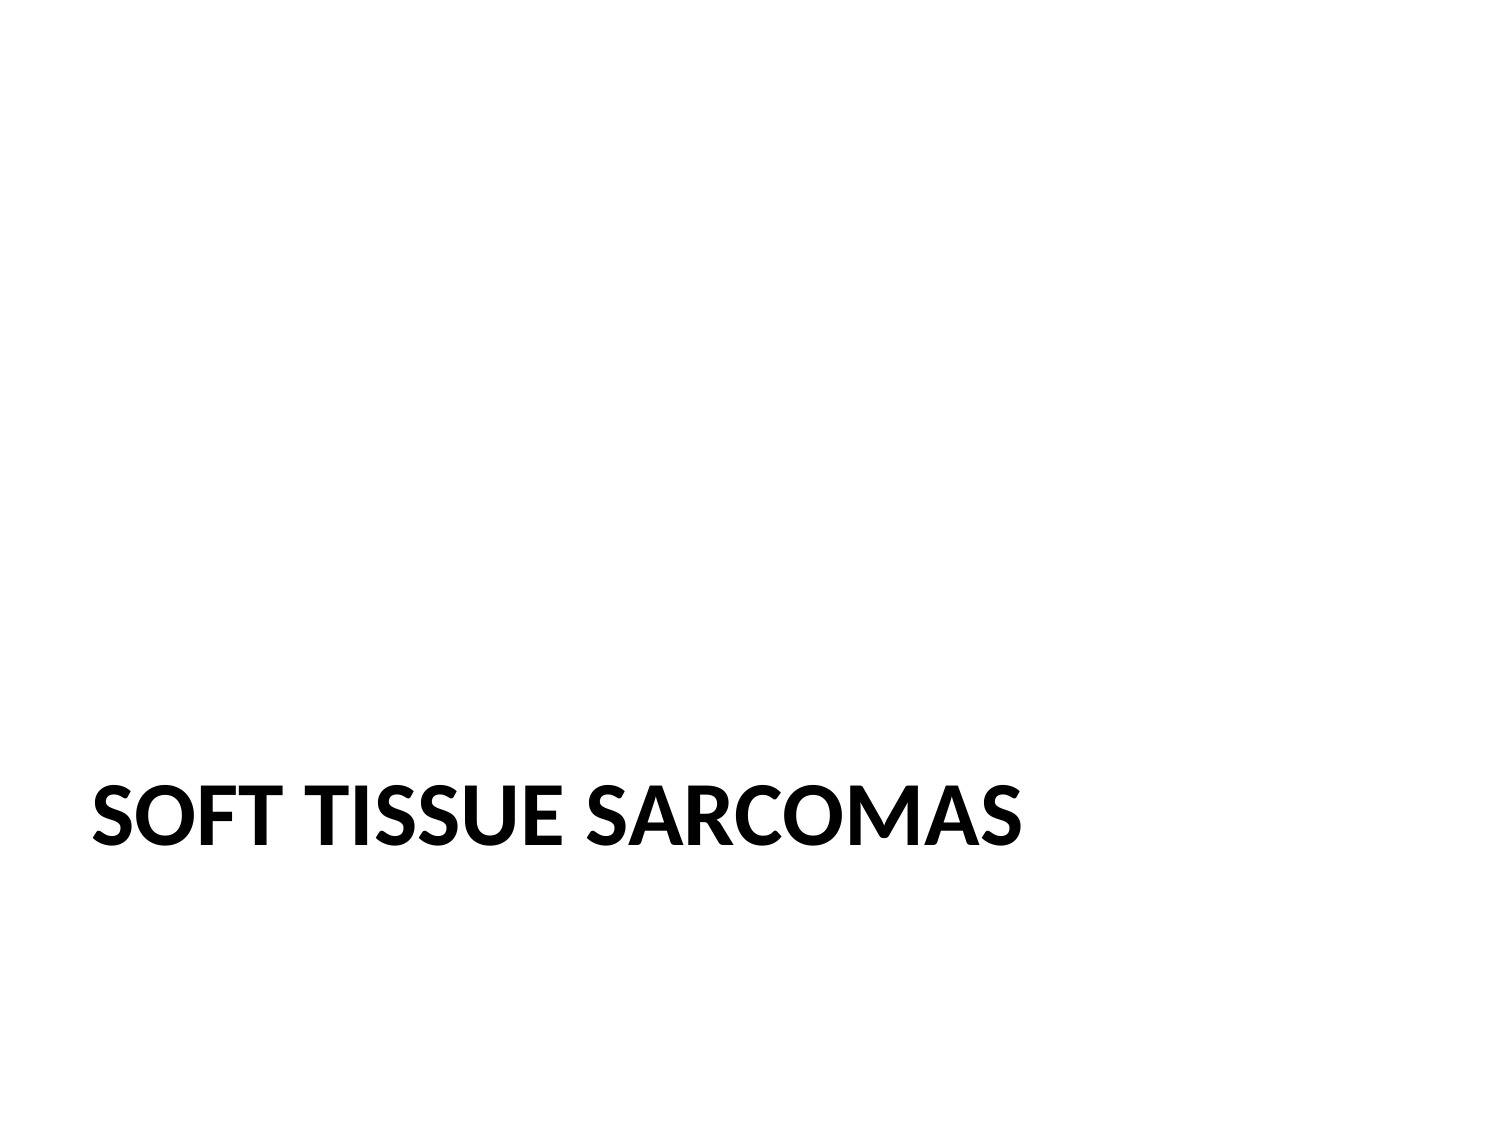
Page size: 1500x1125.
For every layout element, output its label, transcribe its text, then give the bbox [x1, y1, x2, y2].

title SOFT TISSUE SARCOMAS [0, 714, 1233, 903]
